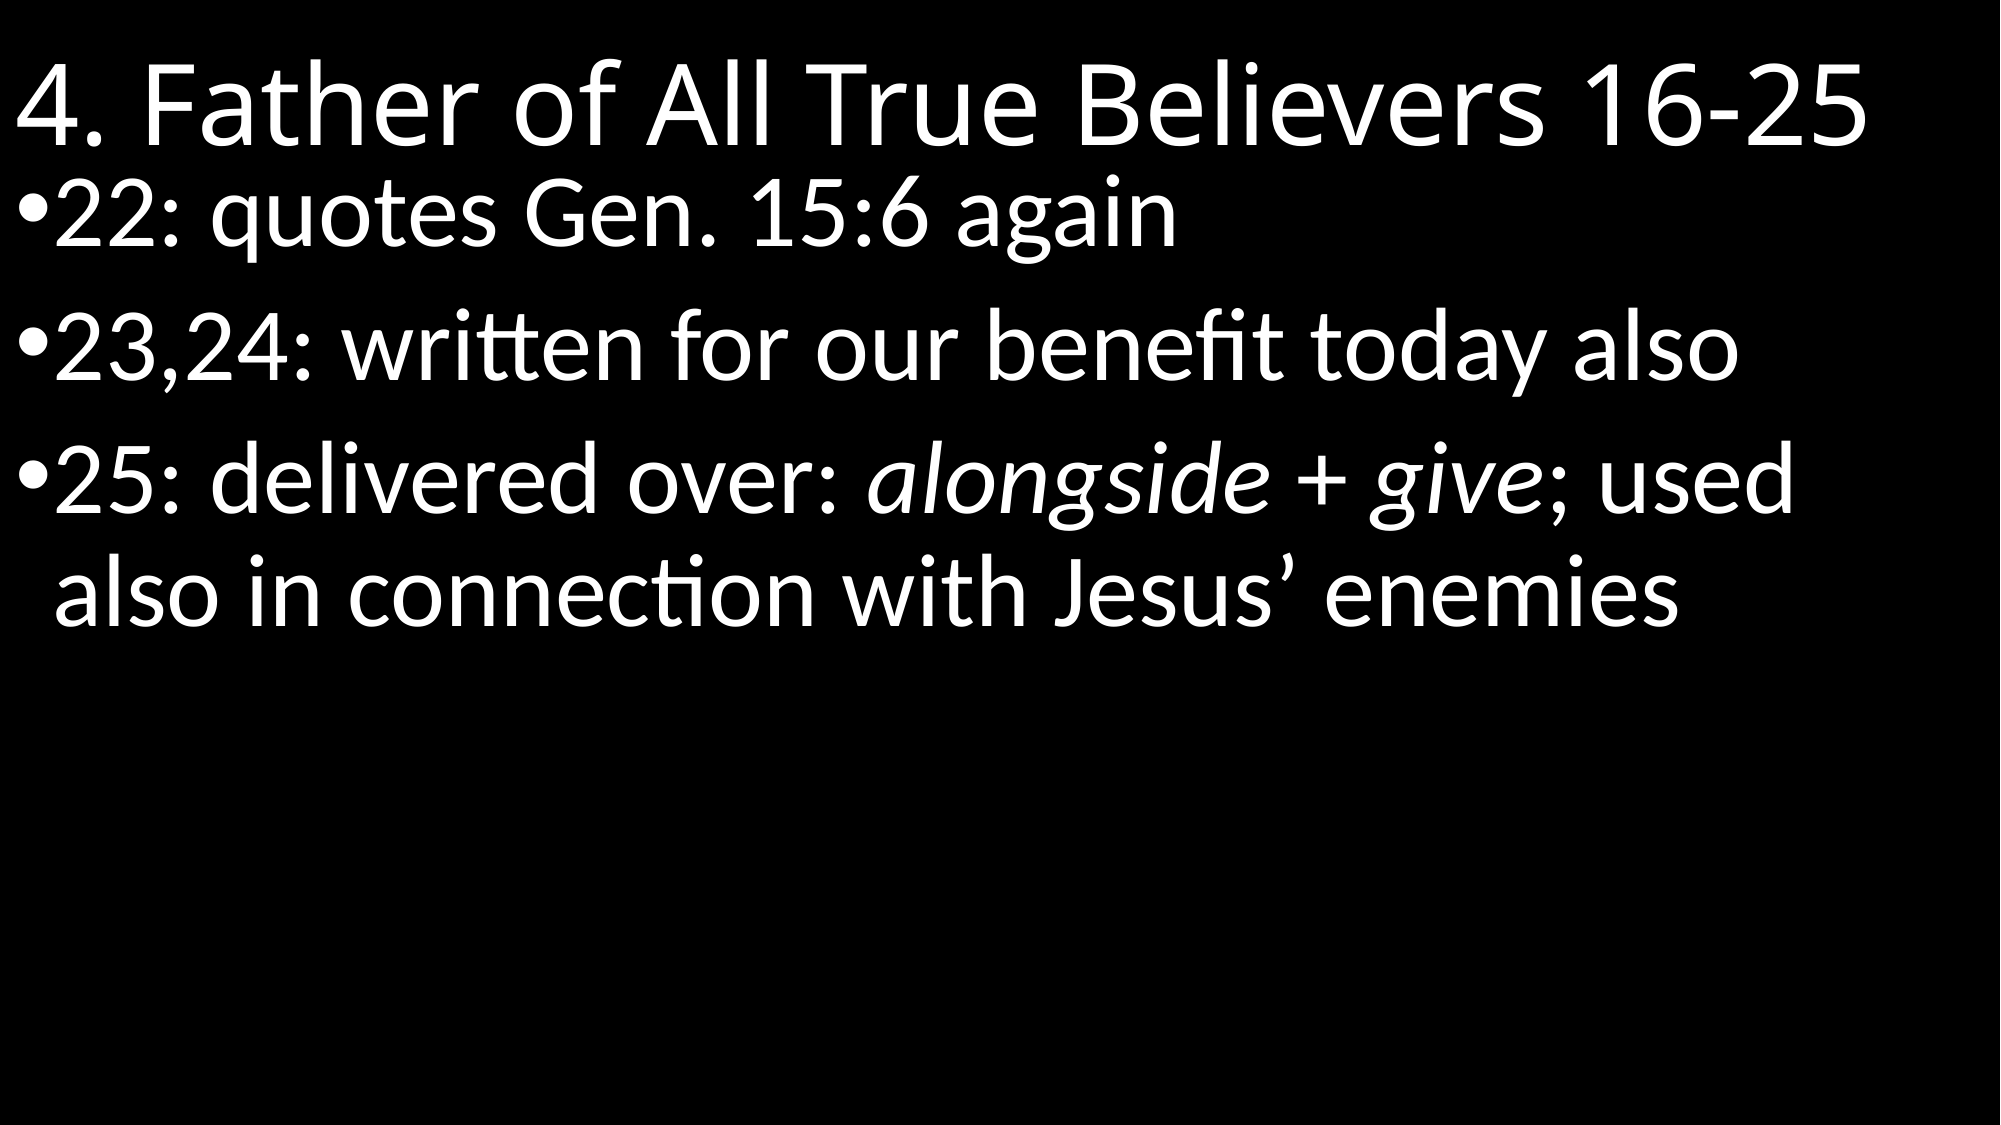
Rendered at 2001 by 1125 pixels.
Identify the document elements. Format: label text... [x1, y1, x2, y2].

title 4. Father of All True Believers 16-25 [0, 0, 2000, 149]
list 22: quotes Gen. 15:6 again 23,24: written for our benefit today also 25: delivered over: alongside + give; used also in connection with Jesus’ enemies [0, 149, 2000, 1125]
